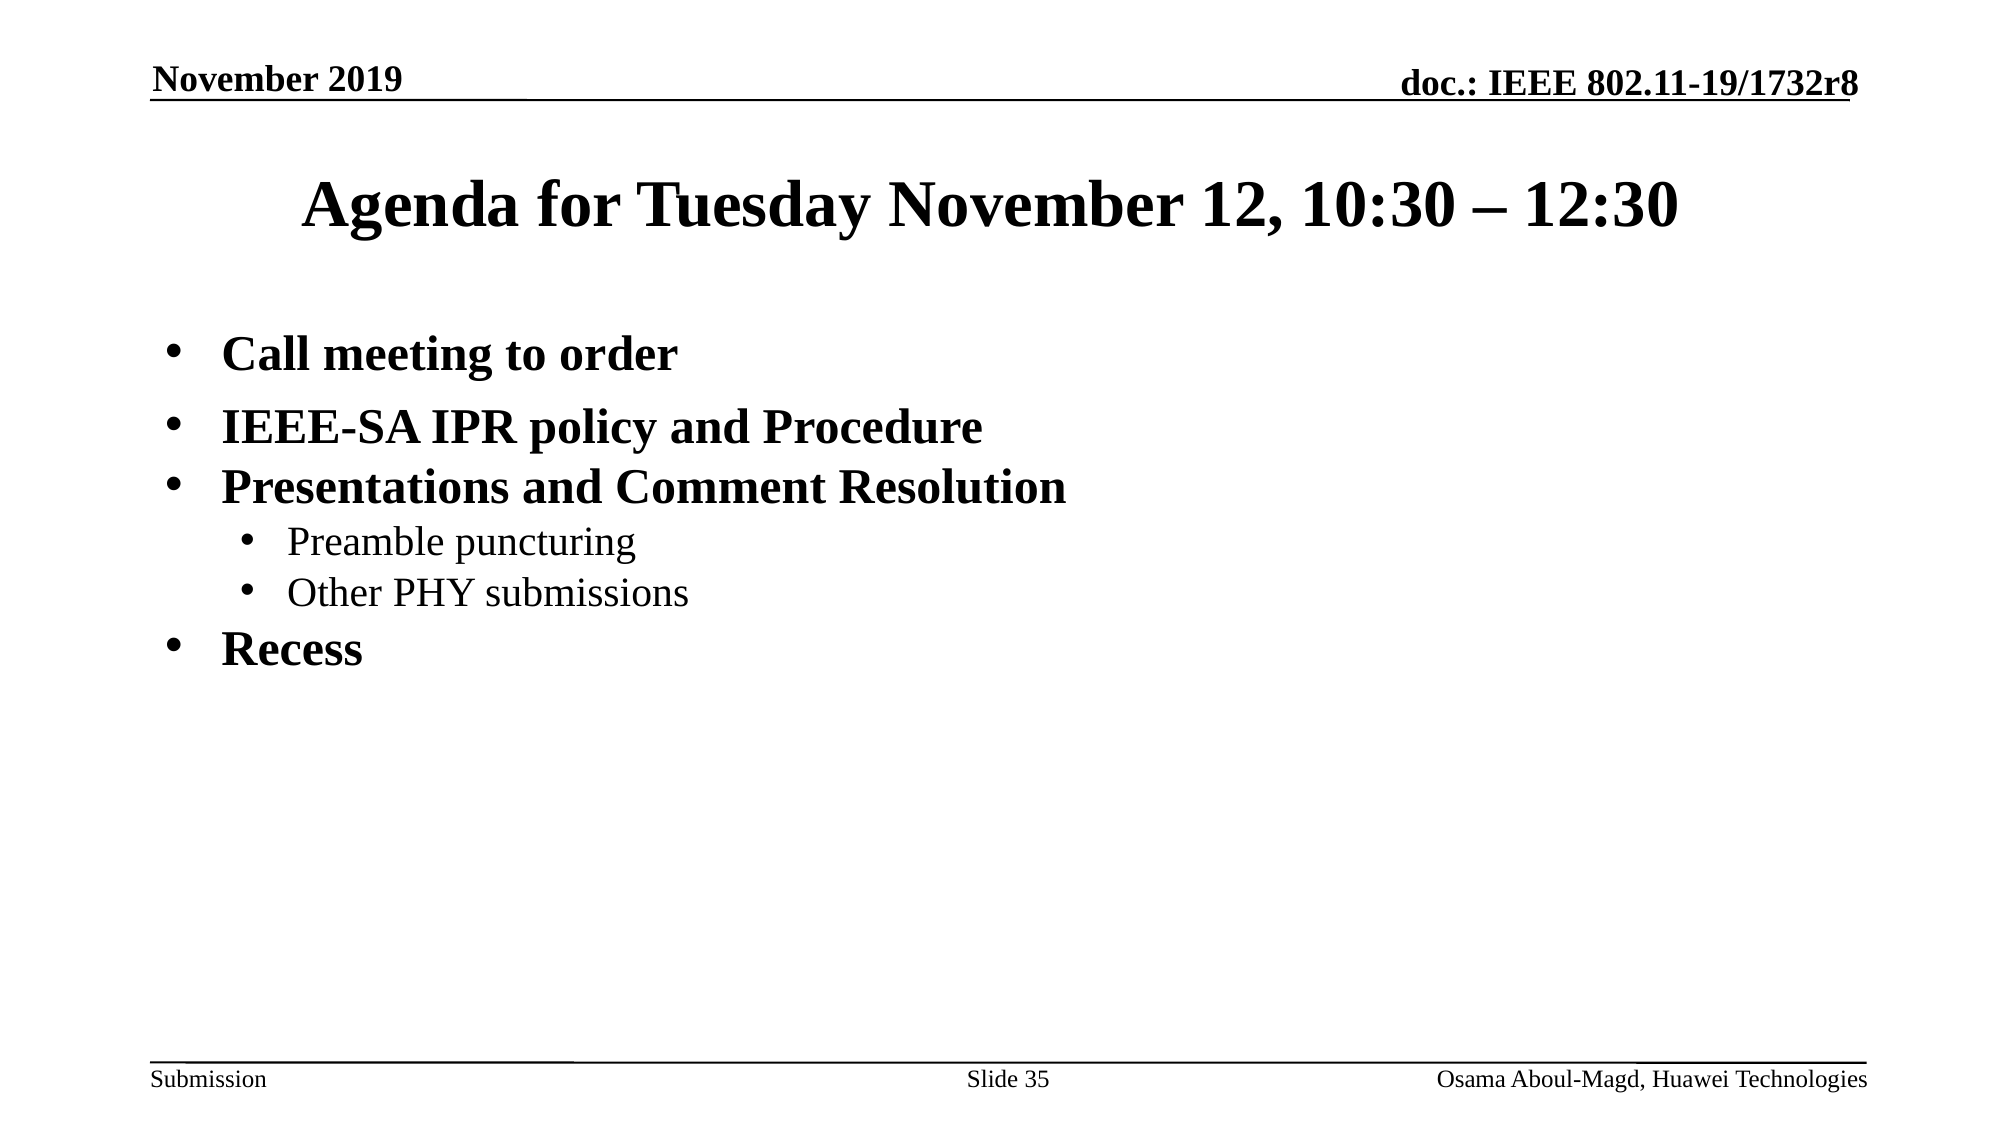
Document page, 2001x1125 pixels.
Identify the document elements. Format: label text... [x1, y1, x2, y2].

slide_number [152, 54, 563, 100]
title Agenda for Tuesday November 12, 10:30 – 12:30 [199, 112, 1801, 288]
list Call meeting to order IEEE-SA IPR policy and Procedure Presentations and Comment Resolution Preamble puncturing Other PHY submissions Recess [149, 324, 1850, 1000]
slide_number Slide 35 [950, 1061, 1067, 1123]
footer Osama Aboul-Magd, Huawei Technologies [1171, 1061, 1869, 1093]
